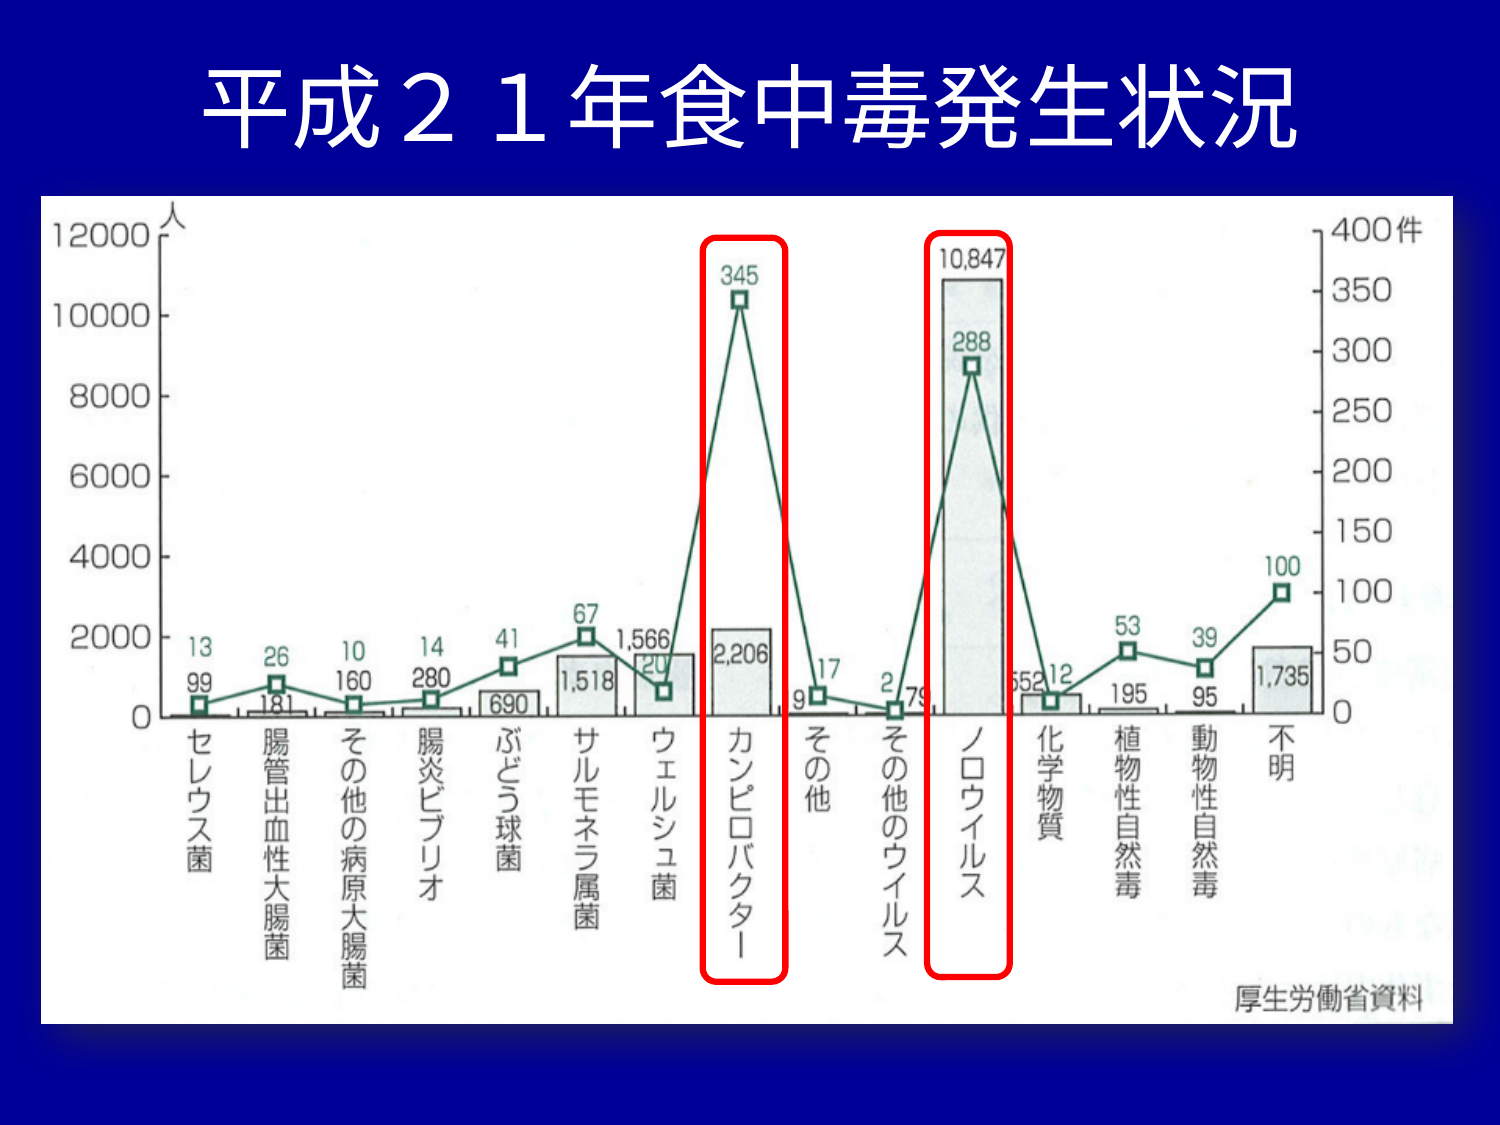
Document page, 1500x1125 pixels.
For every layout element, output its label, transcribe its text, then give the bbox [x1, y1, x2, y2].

text_box 平成２１年食中毒発生状況 [0, 42, 1500, 168]
picture [41, 195, 1453, 1024]
